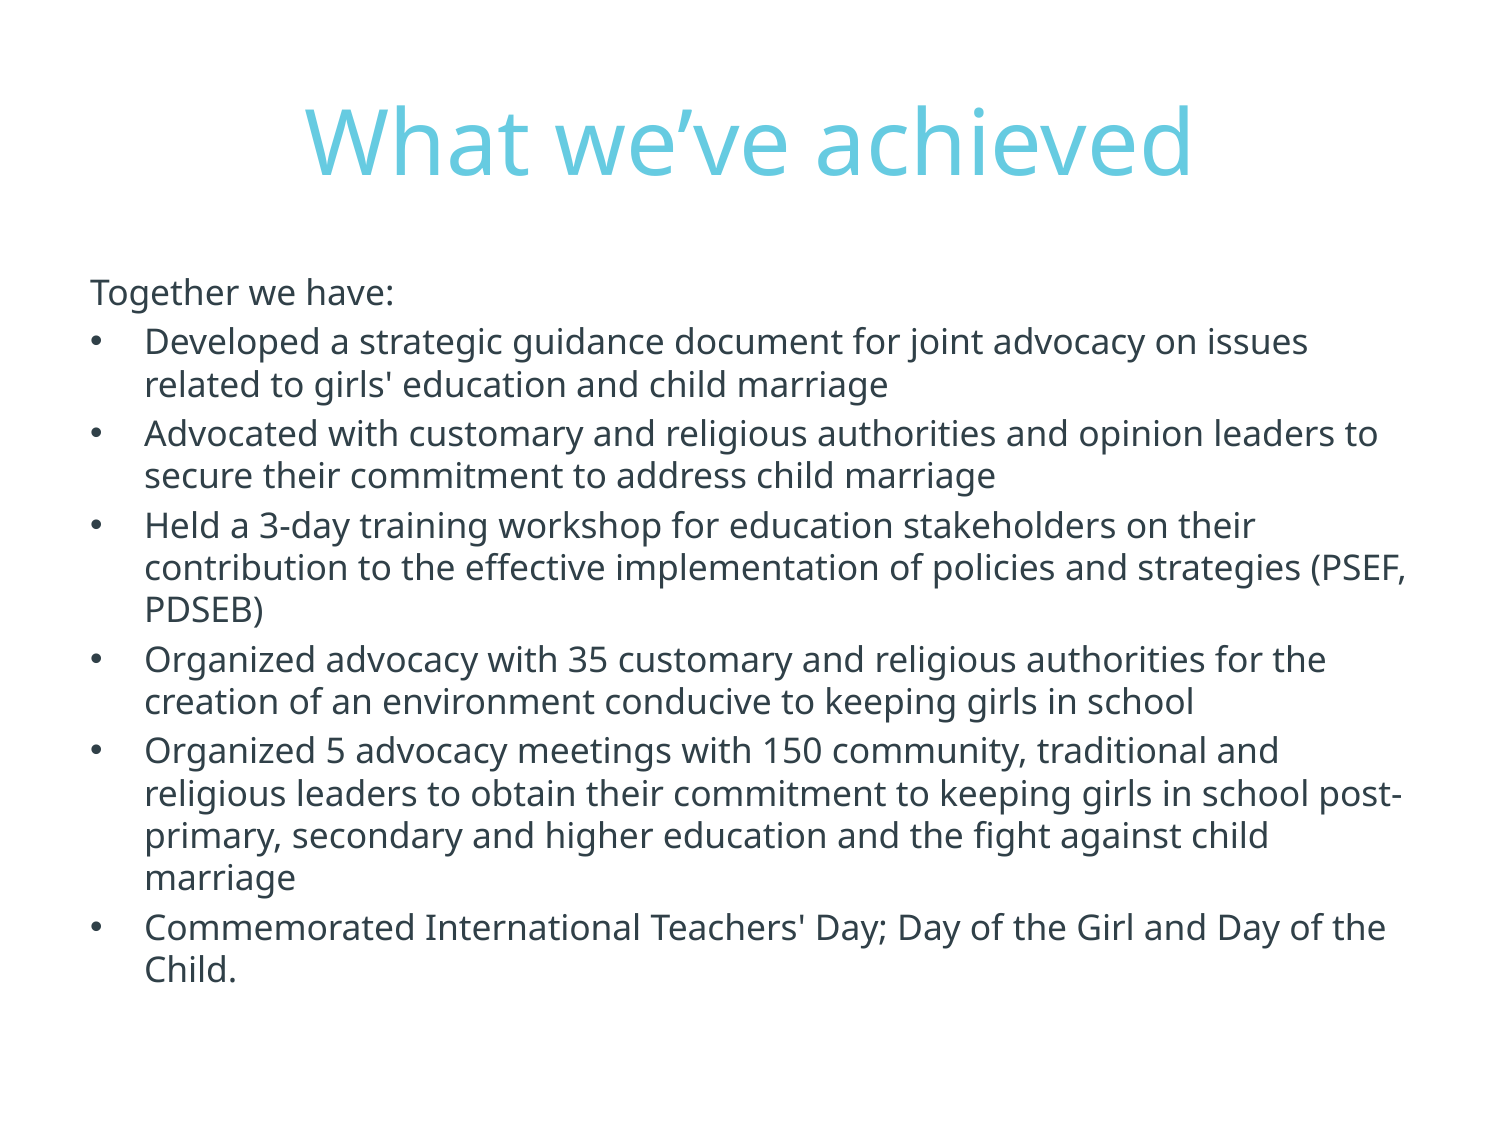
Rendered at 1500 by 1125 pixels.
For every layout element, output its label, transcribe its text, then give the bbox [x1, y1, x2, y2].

title What we’ve achieved [75, 45, 1425, 233]
list Together we have: Developed a strategic guidance document for joint advocacy on issues related to girls' education and child marriage Advocated with customary and religious authorities and opinion leaders to secure their commitment to address child marriage Held a 3-day training workshop for education stakeholders on their contribution to the effective implementation of policies and strategies (PSEF, PDSEB) Organized advocacy with 35 customary and religious authorities for the creation of an environment conducive to keeping girls in school Organized 5 advocacy meetings with 150 community, traditional and religious leaders to obtain their commitment to keeping girls in school post-primary, secondary and higher education and the fight against child marriage Commemorated International Teachers' Day; Day of the Girl and Day of the Child. [75, 262, 1425, 1005]
